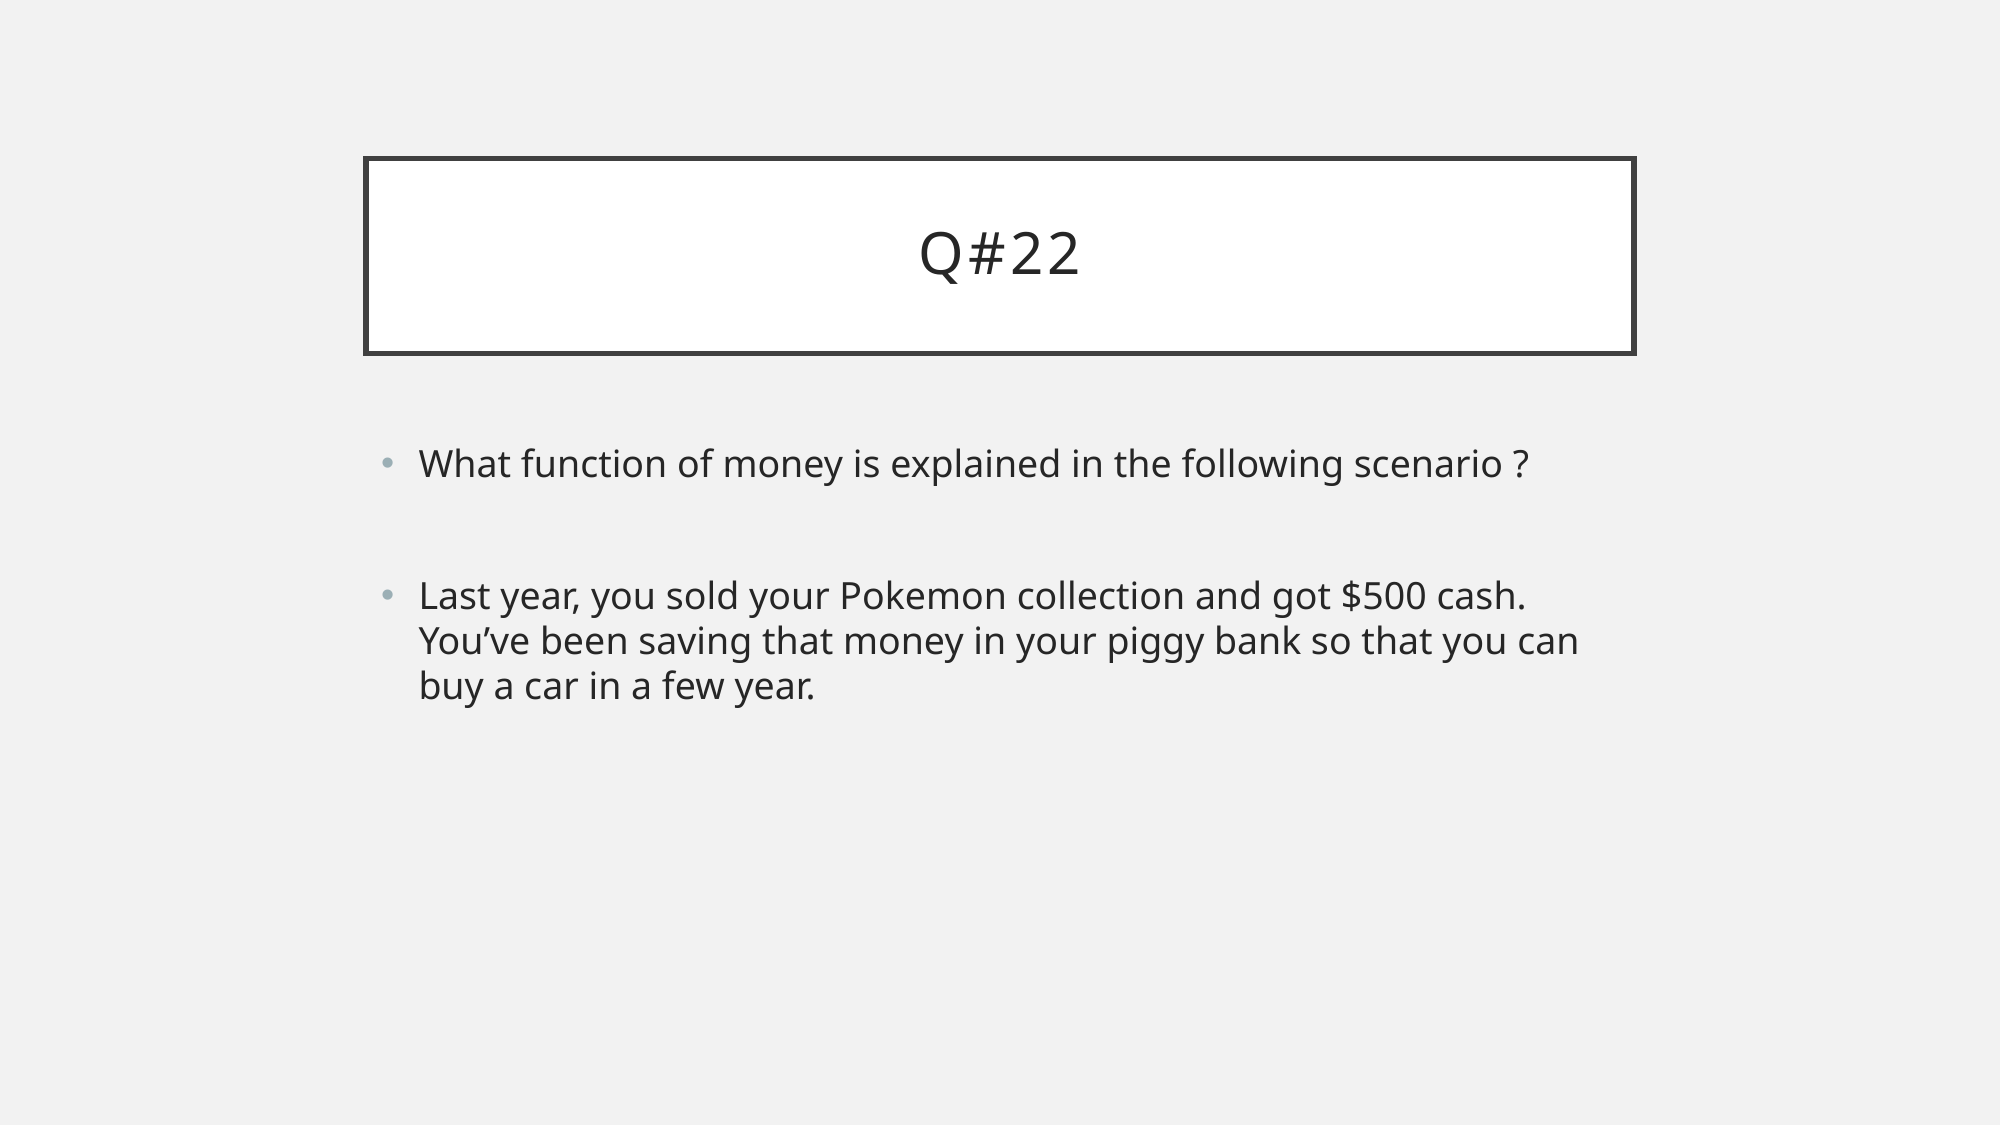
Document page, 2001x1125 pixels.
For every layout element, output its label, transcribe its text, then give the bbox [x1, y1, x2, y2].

list What function of money is explained in the following scenario ? Last year, you sold your Pokemon collection and got $500 cash. You’ve been saving that money in your piggy bank so that you can buy a car in a few year. [366, 432, 1634, 942]
title Q#22 [363, 156, 1637, 356]
